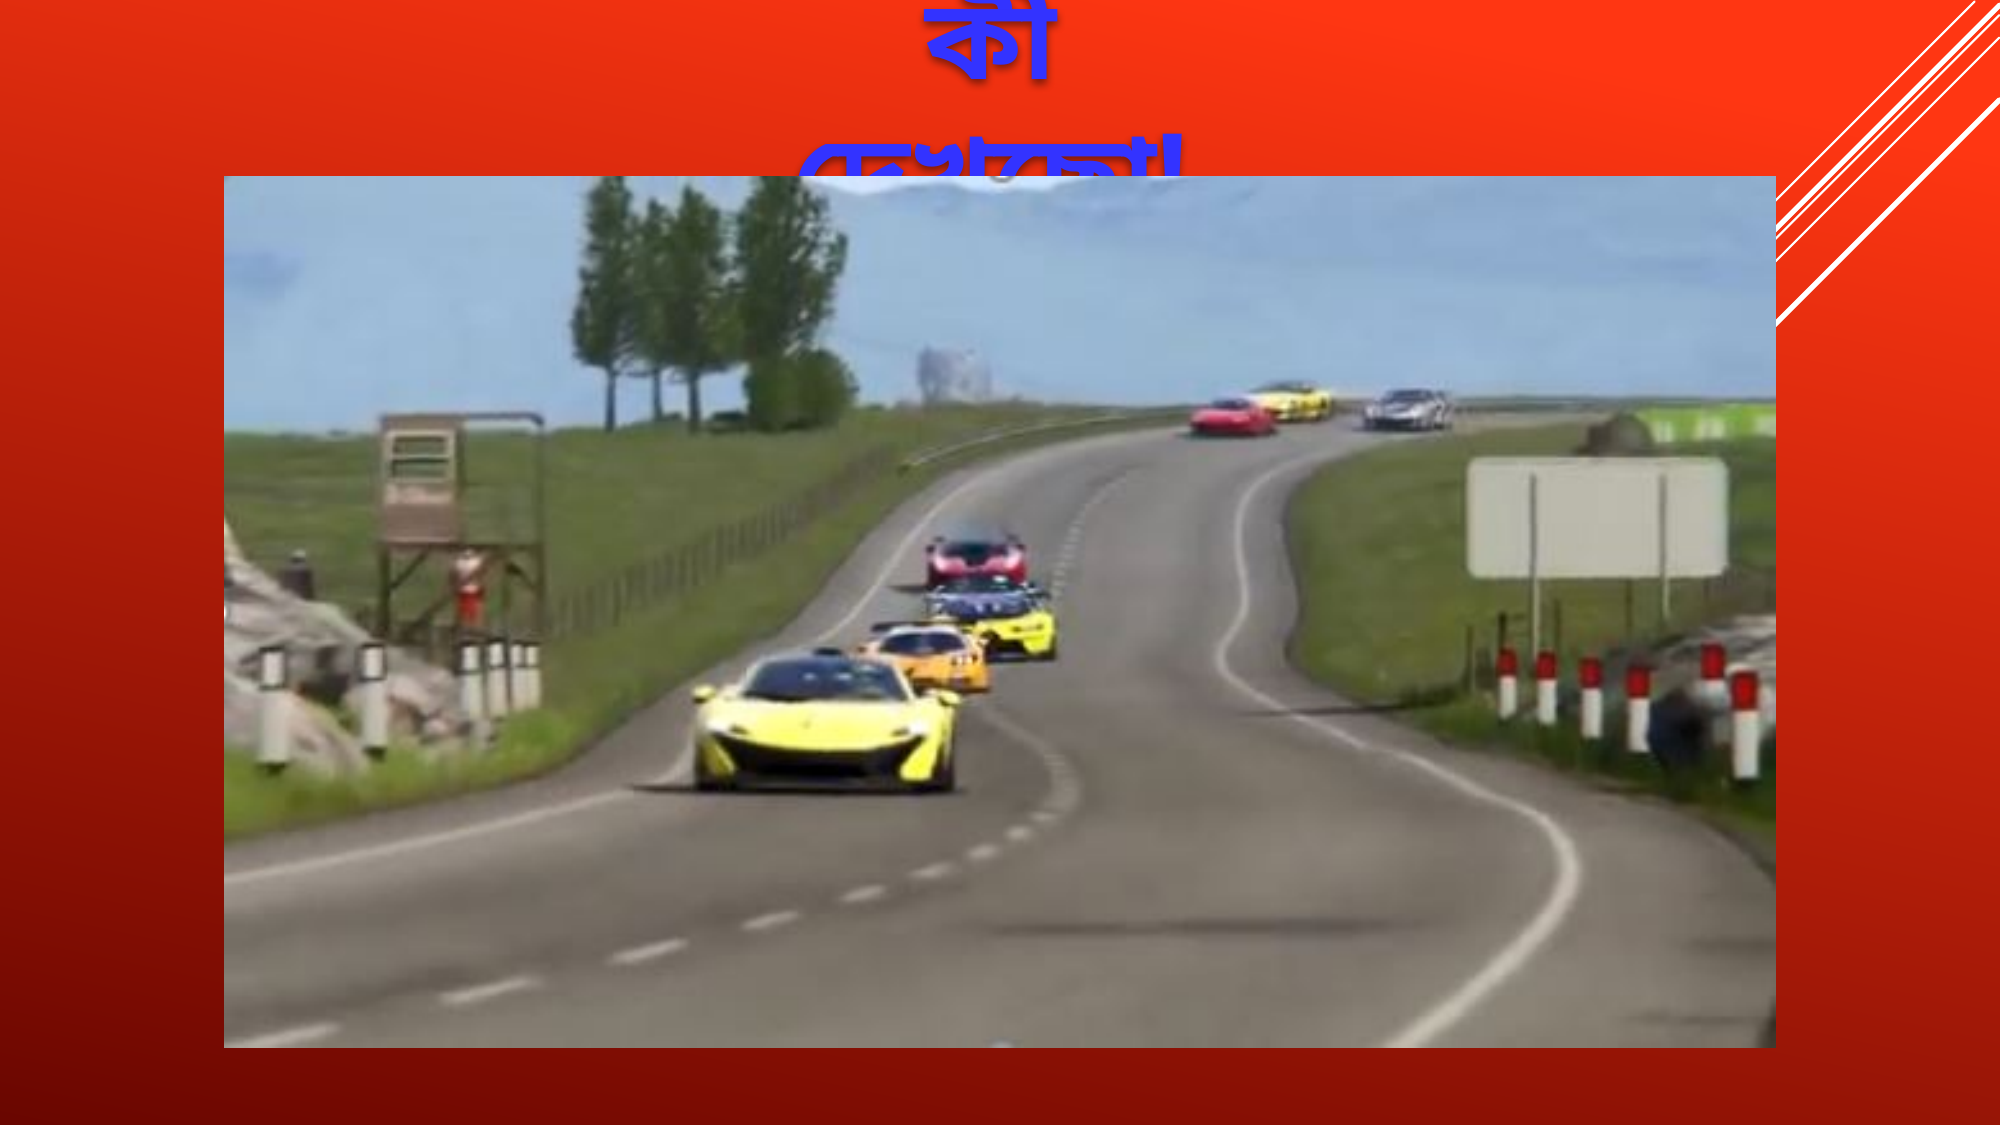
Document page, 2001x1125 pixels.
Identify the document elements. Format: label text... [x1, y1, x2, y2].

text_box কী দেখছো! [762, 43, 1213, 161]
picture [224, 175, 1776, 1048]
